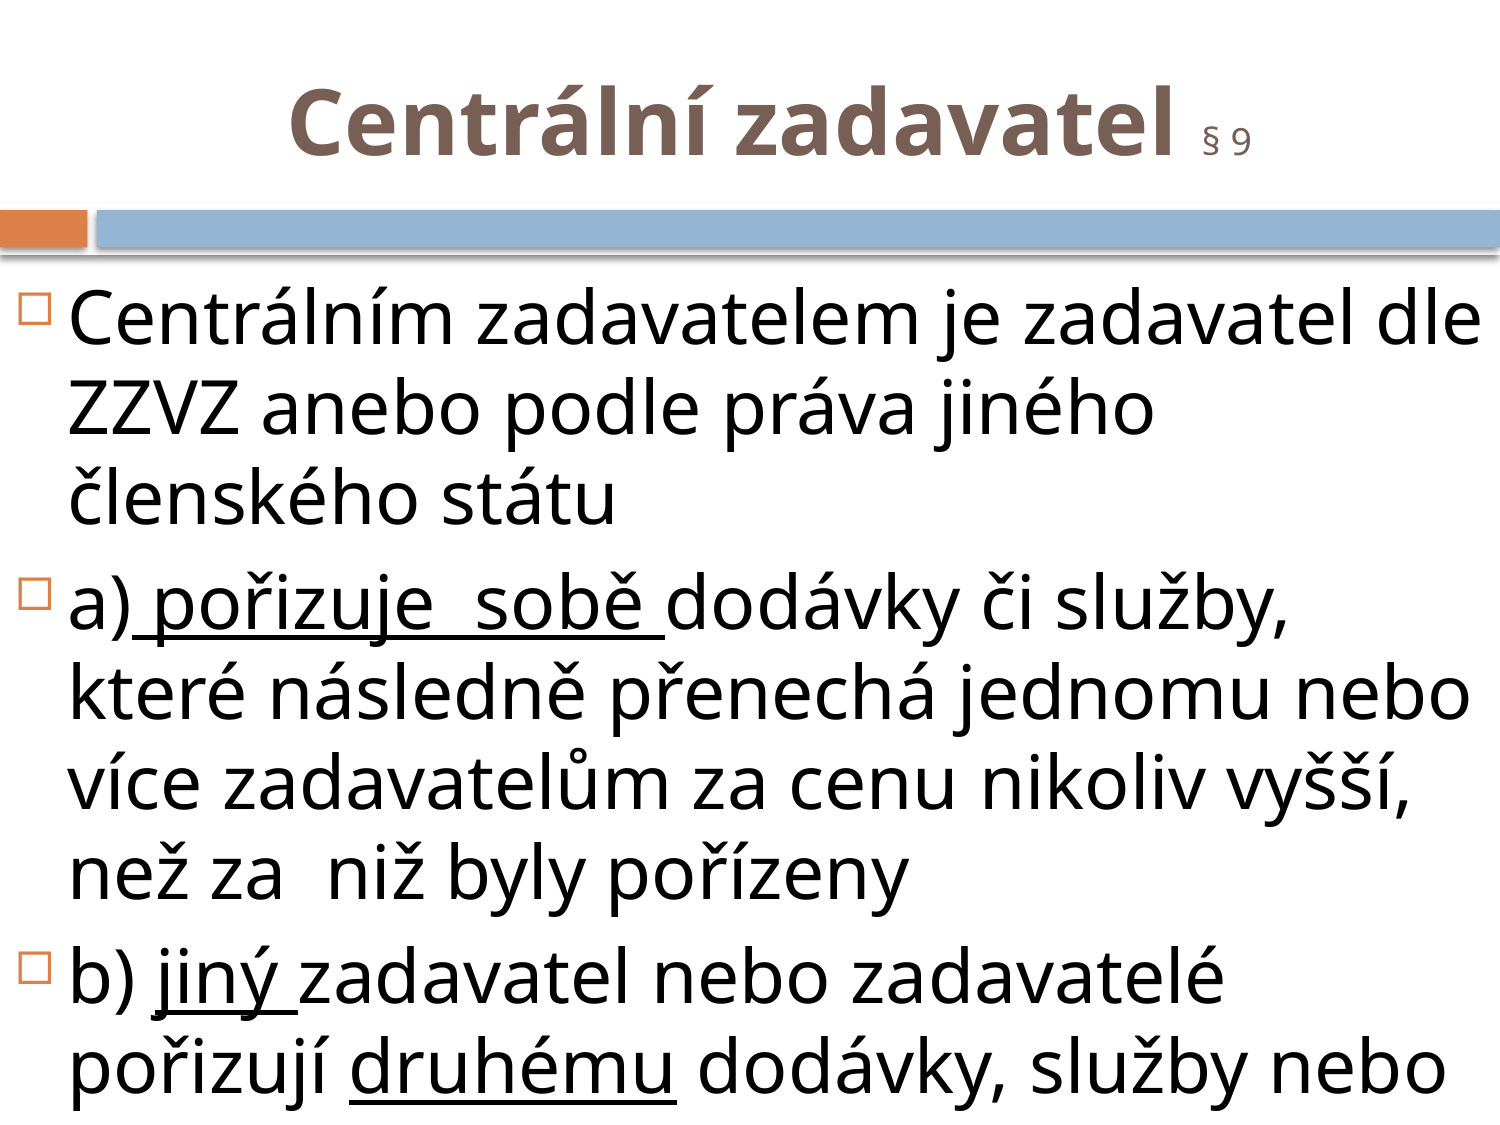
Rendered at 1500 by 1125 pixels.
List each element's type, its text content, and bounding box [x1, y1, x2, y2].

list Centrálním zadavatelem je zadavatel dle ZZVZ anebo podle práva jiného členského státu a) pořizuje sobě dodávky či služby, které následně přenechá jednomu nebo více zadavatelům za cenu nikoliv vyšší, než za niž byly pořízeny b) jiný zadavatel nebo zadavatelé pořizují druhému dodávky, služby nebo stavební práce [0, 262, 1500, 1125]
title Centrální zadavatel § 9 [100, 37, 1438, 200]
